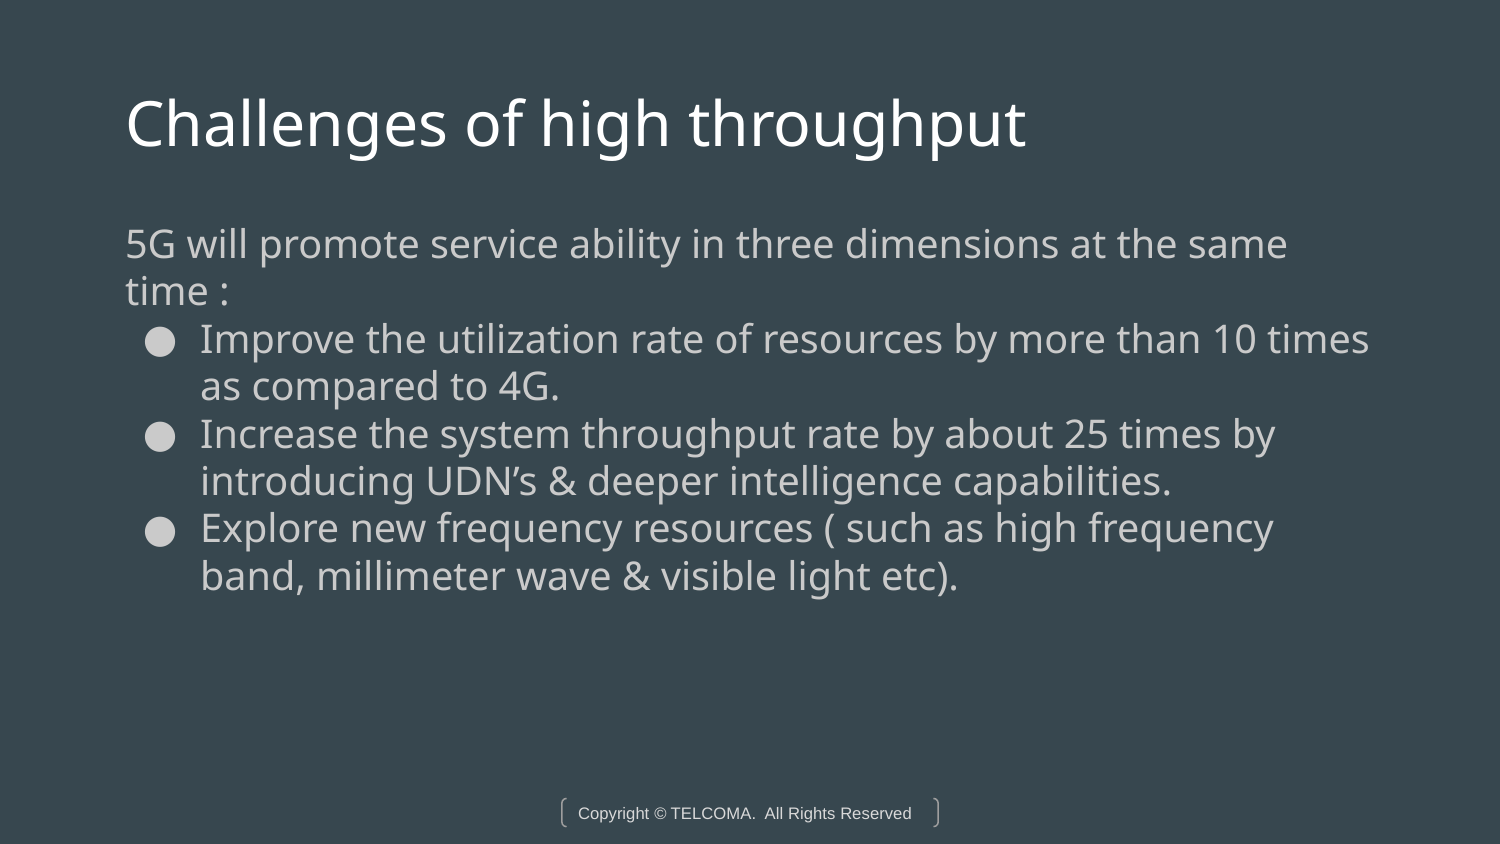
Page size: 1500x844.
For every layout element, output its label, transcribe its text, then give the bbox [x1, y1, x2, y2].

subtitle 5G will promote service ability in three dimensions at the same time : Improve the utilization rate of resources by more than 10 times as compared to 4G. Increase the system throughput rate by about 25 times by introducing UDN’s & deeper intelligence capabilities. Explore new frequency resources ( such as high frequency band, millimeter wave & visible light etc). [110, 203, 1390, 790]
title Challenges of high throughput [110, 65, 1390, 175]
